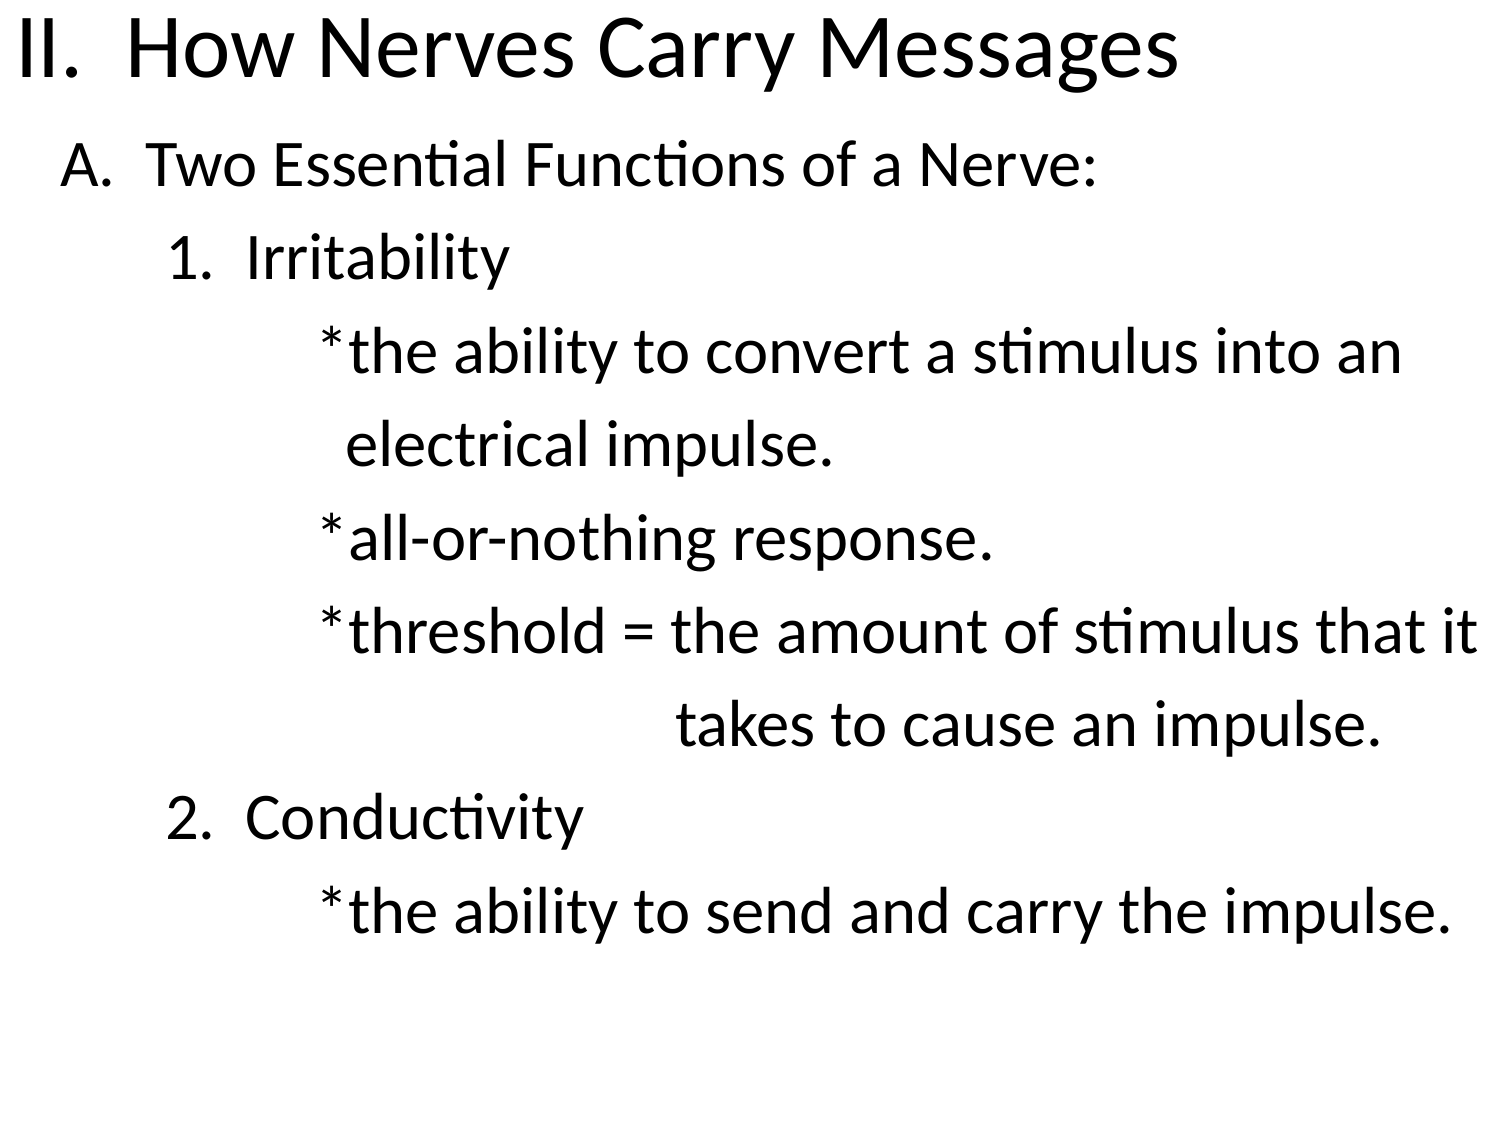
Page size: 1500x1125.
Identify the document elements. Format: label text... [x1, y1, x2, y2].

list A. Two Essential Functions of a Nerve: 1. Irritability *the ability to convert a stimulus into an electrical impulse. *all-or-nothing response. *threshold = the amount of stimulus that it takes to cause an impulse. 2. Conductivity *the ability to send and carry the impulse. [0, 112, 1500, 1125]
title II. How Nerves Carry Messages [0, 0, 1425, 112]
